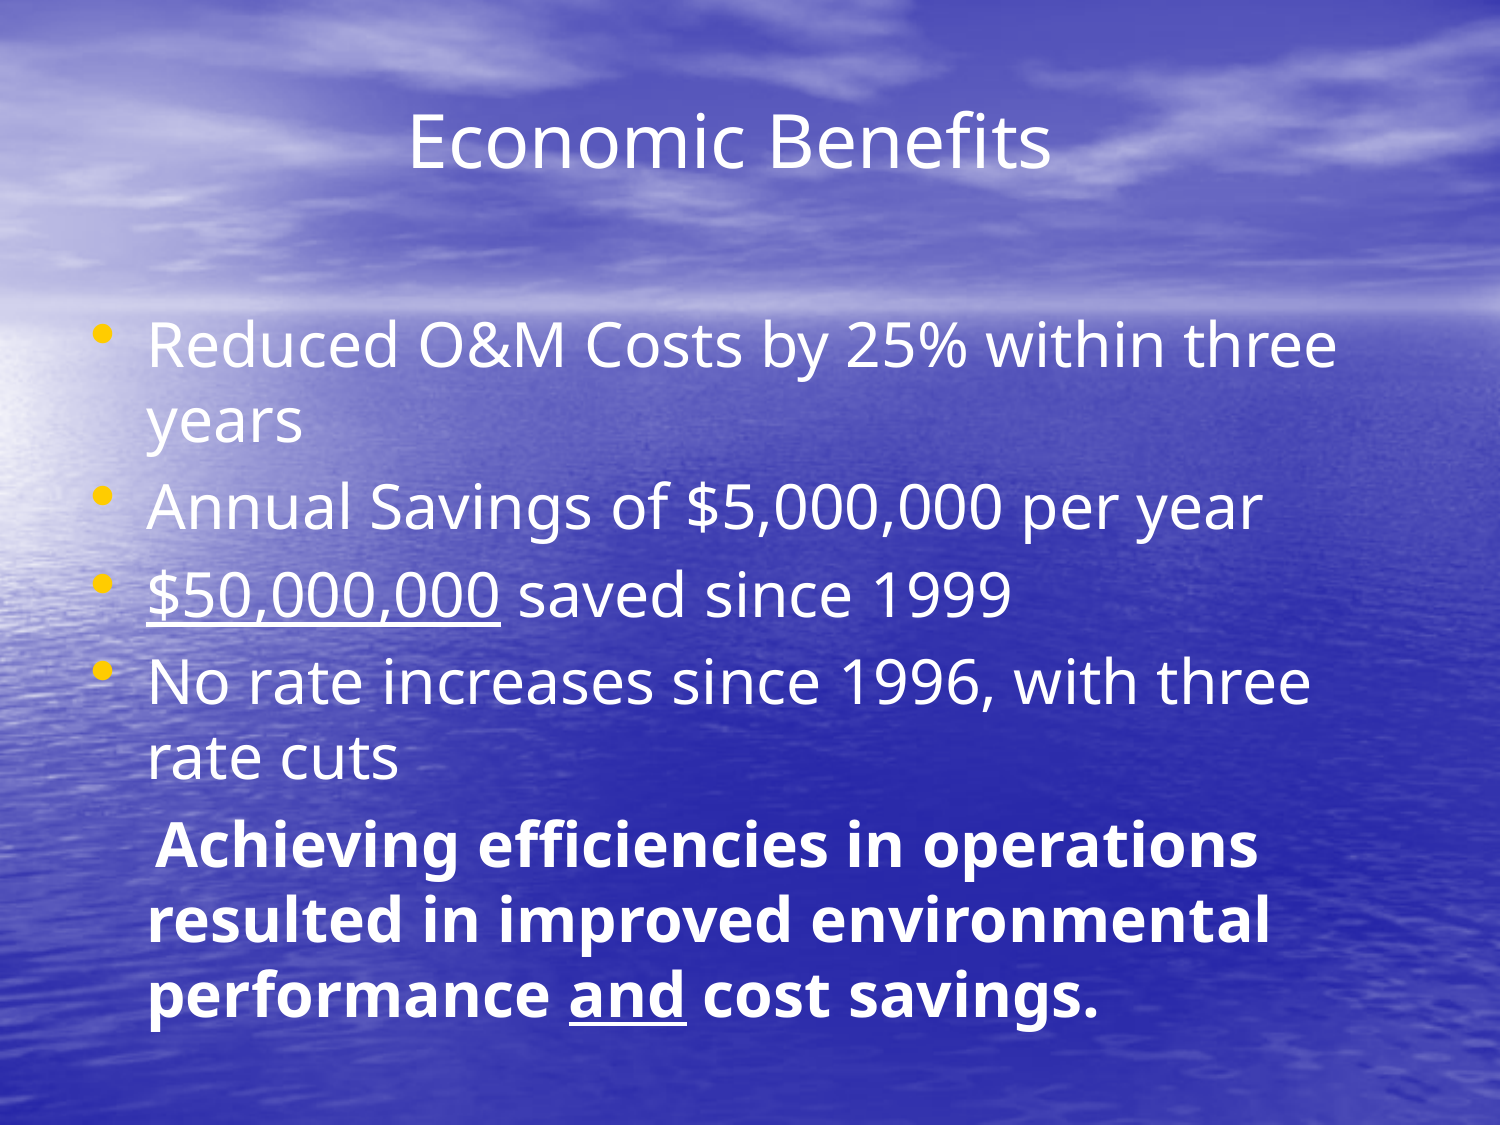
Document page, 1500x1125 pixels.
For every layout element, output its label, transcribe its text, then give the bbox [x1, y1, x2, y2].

title Economic Benefits [74, 24, 1426, 249]
list Reduced O&M Costs by 25% within three years Annual Savings of $5,000,000 per year $50,000,000 saved since 1999 No rate increases since 1996, with three rate cuts Achieving efficiencies in operations resulted in improved environmental performance and cost savings. [74, 249, 1426, 926]
